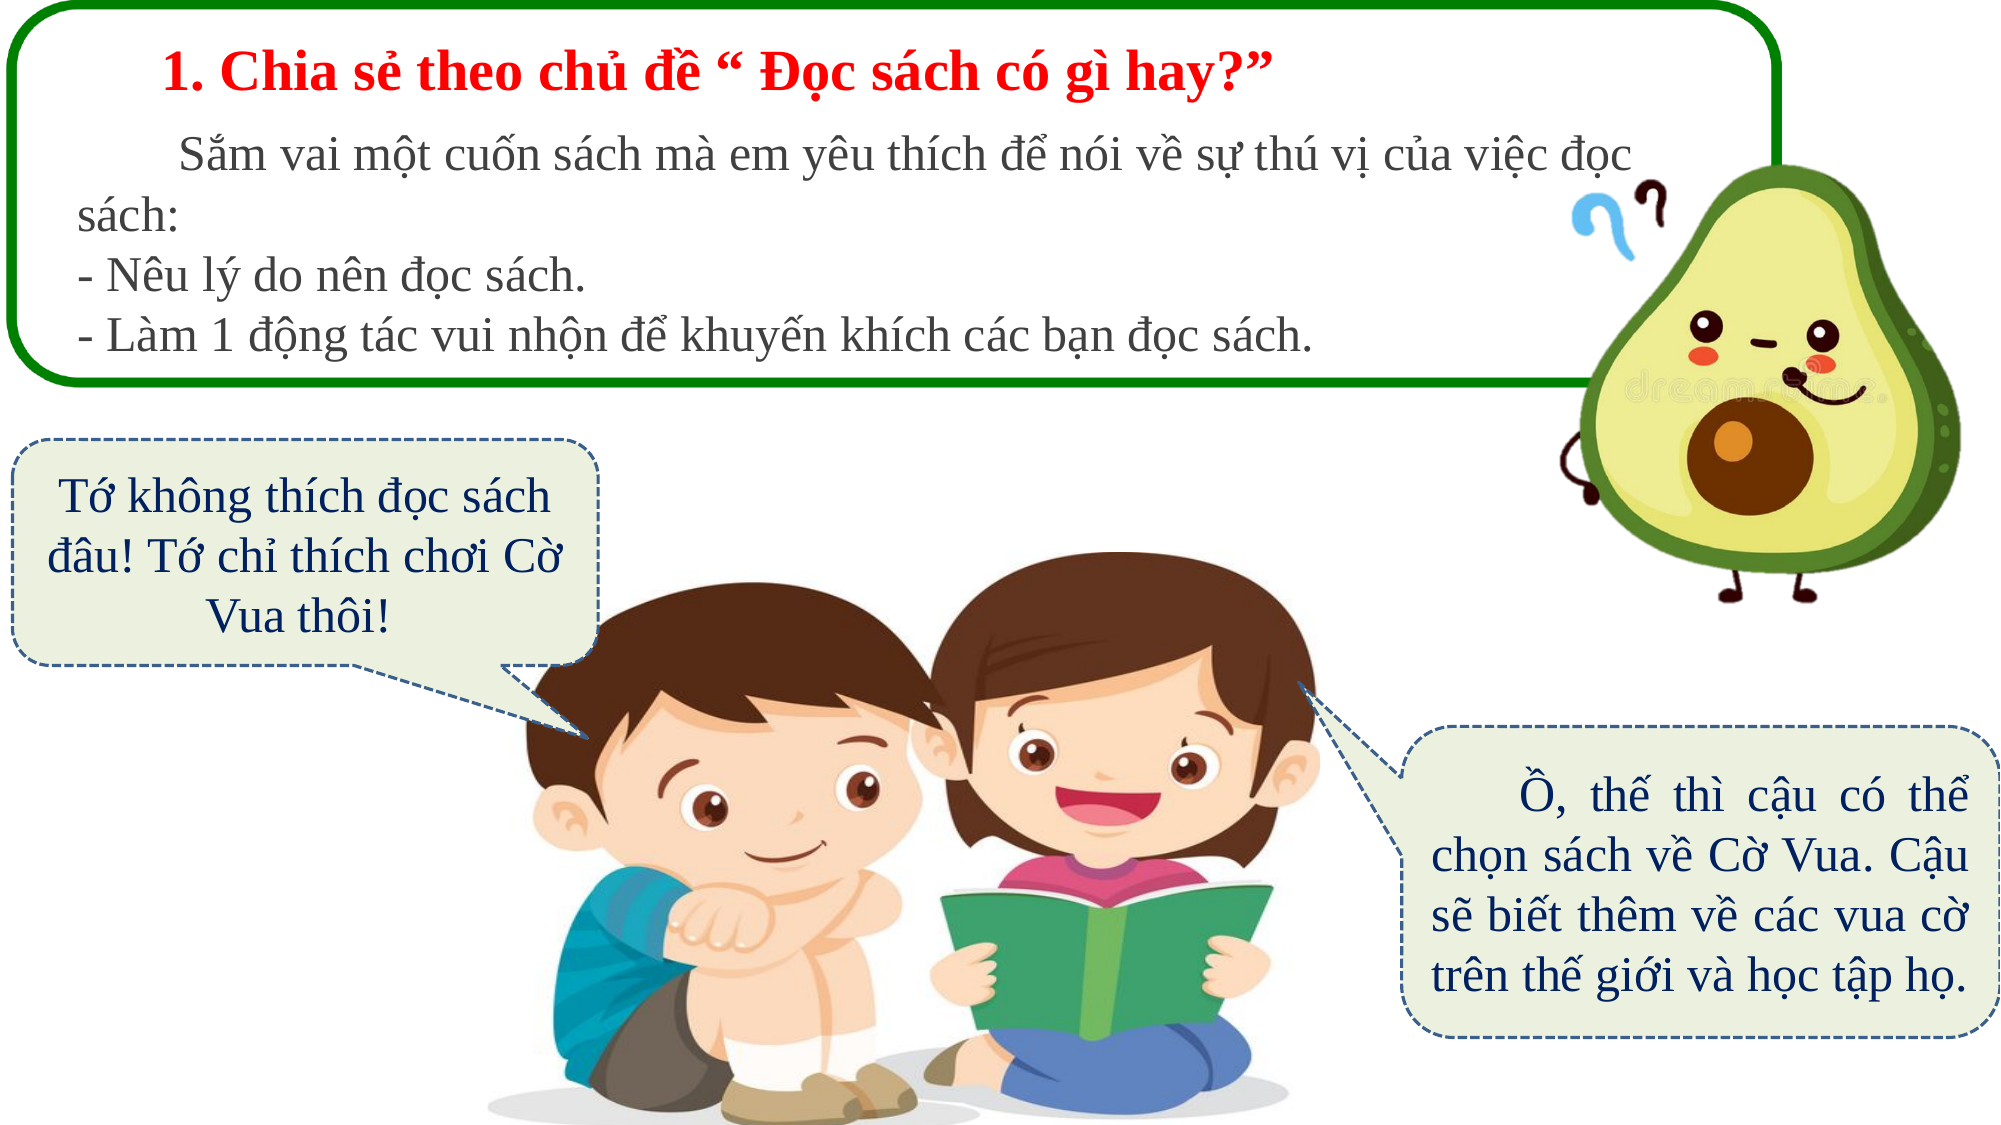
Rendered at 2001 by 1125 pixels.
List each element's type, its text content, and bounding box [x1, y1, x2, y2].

text_box Ồ, thế thì cậu có thể chọn sách về Cờ Vua. Cậu sẽ biết thêm về các vua cờ trên thế giới và học tập họ. [1324, 703, 2000, 1040]
picture [6, 0, 2000, 1125]
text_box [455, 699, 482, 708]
